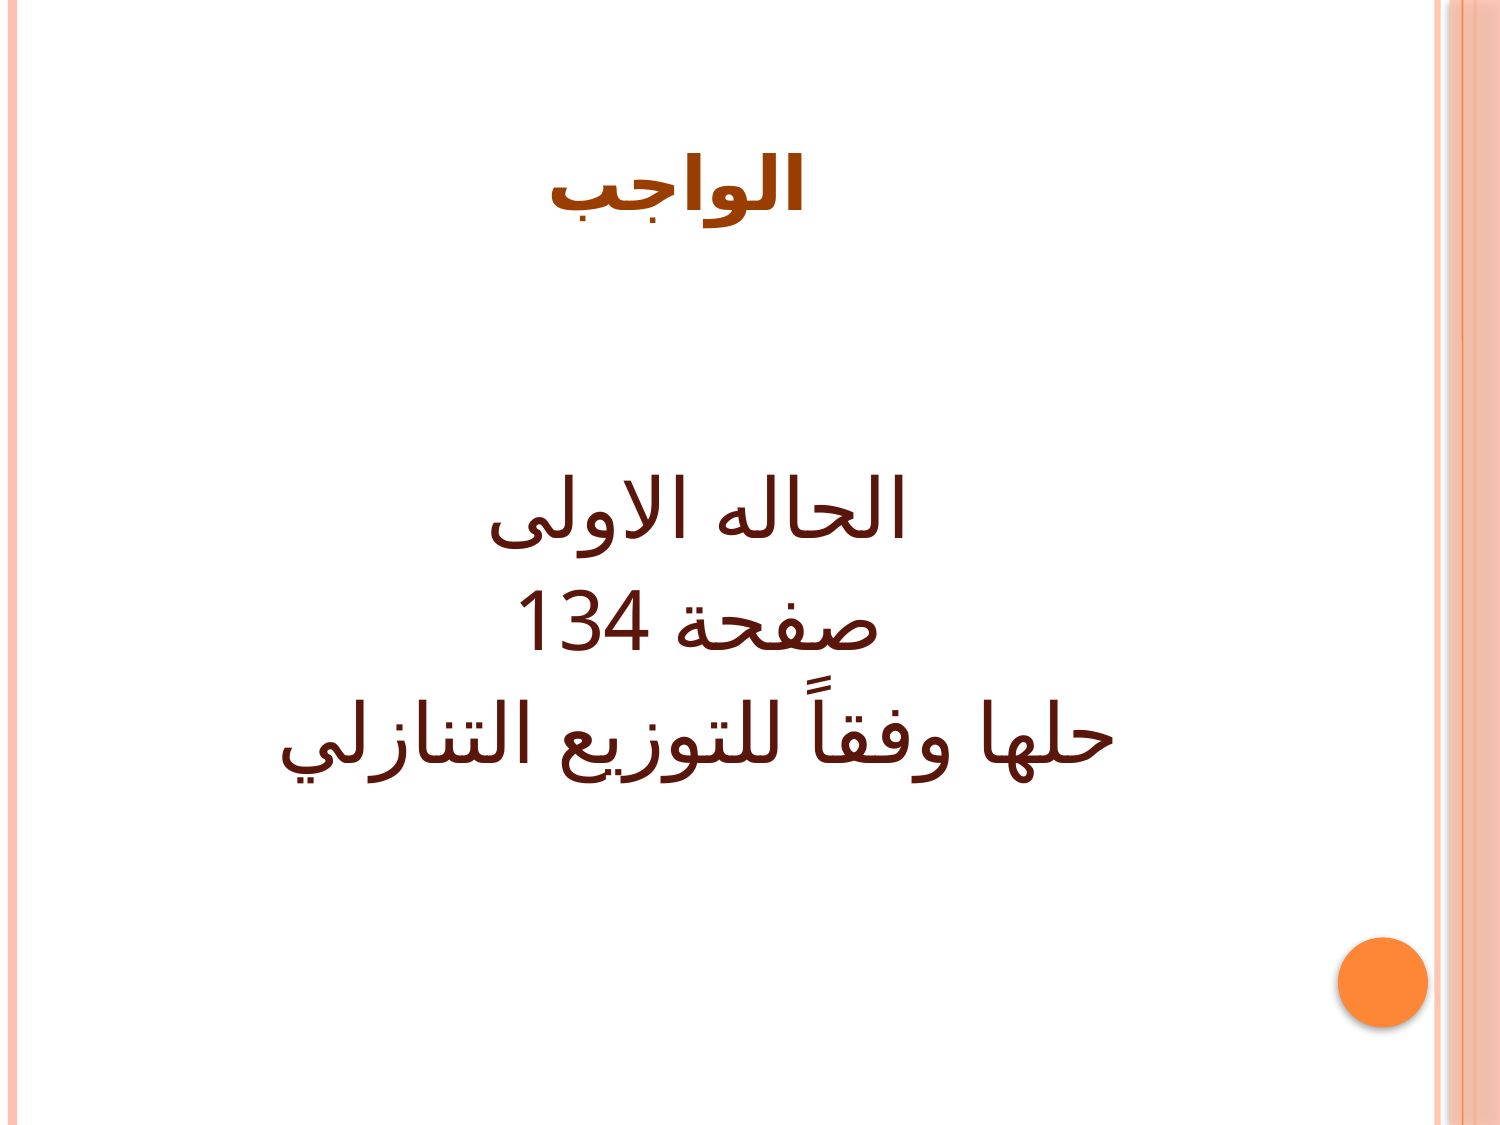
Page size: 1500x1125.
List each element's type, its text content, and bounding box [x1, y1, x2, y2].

list الحاله الاولى صفحة 134 حلها وفقاً للتوزيع التنازلي [75, 262, 1300, 1062]
title الواجب [75, 45, 1300, 233]
